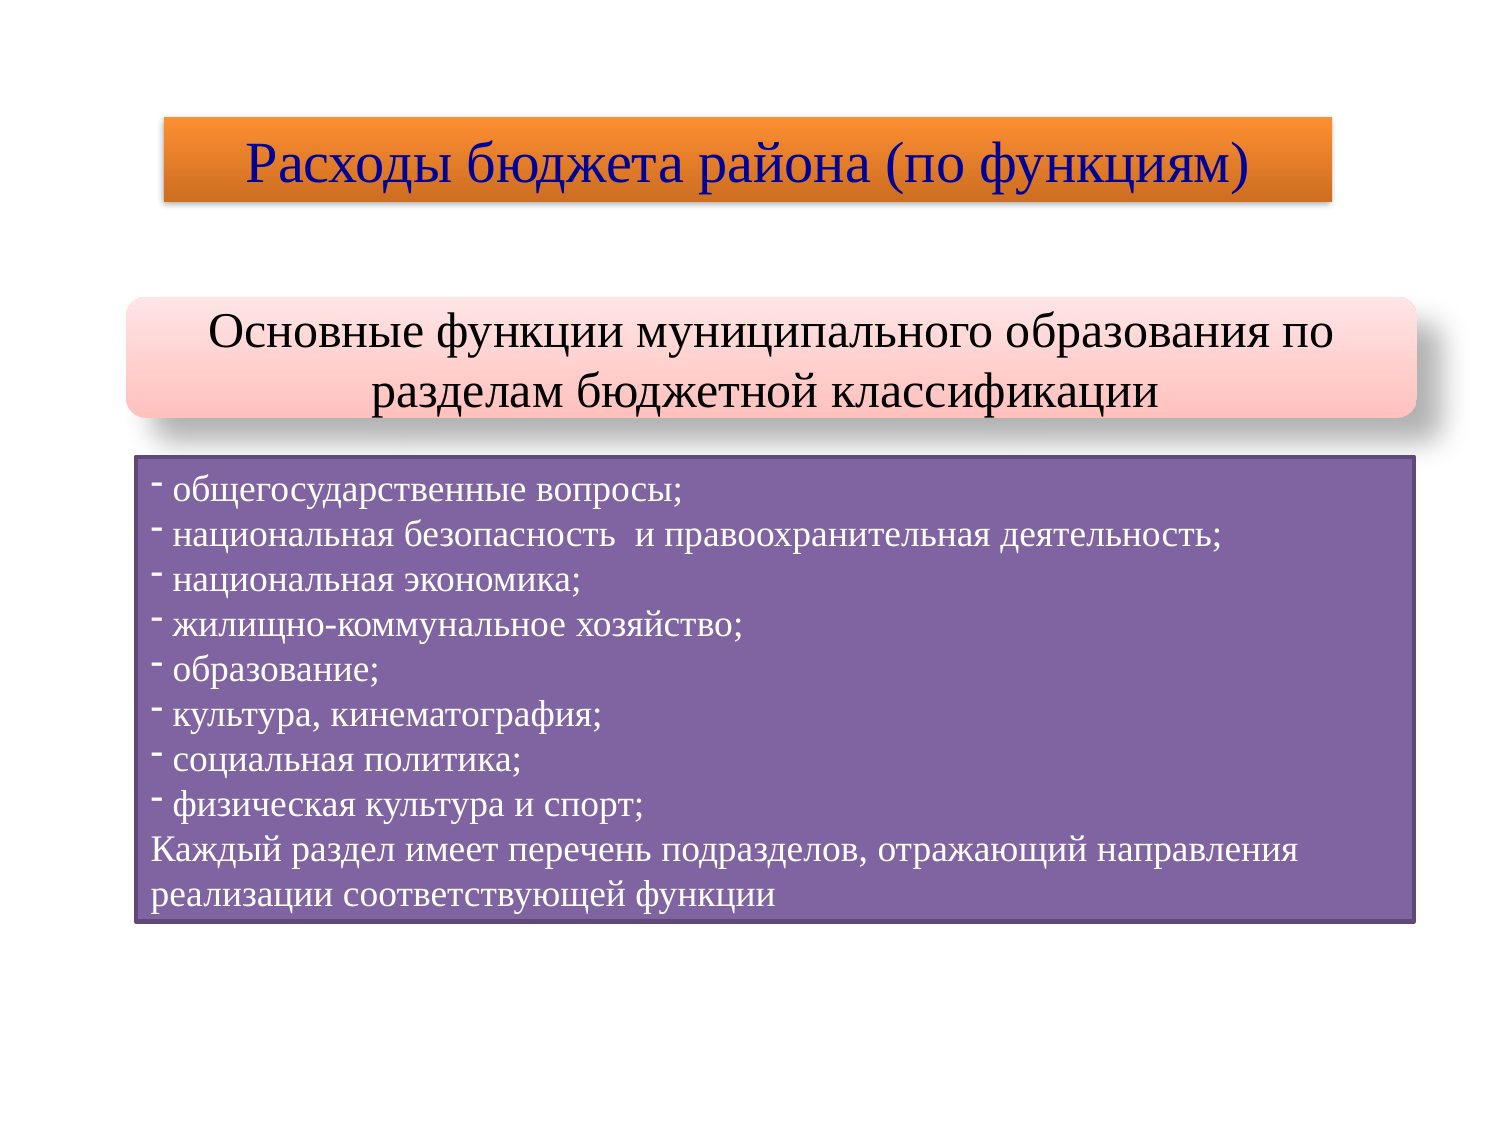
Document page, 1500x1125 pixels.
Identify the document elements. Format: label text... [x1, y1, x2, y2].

text_box общегосударственные вопросы; национальная безопасность и правоохранительная деятельность; национальная экономика; жилищно-коммунальное хозяйство; образование; культура, кинематография; социальная политика; физическая культура и спорт; Каждый раздел имеет перечень подразделов, отражающий направления реализации соответствующей функции [134, 455, 1416, 924]
text_box Основные функции муниципального образования по разделам бюджетной классификации [125, 295, 1418, 419]
text_box Расходы бюджета района (по функциям) [163, 117, 1333, 202]
